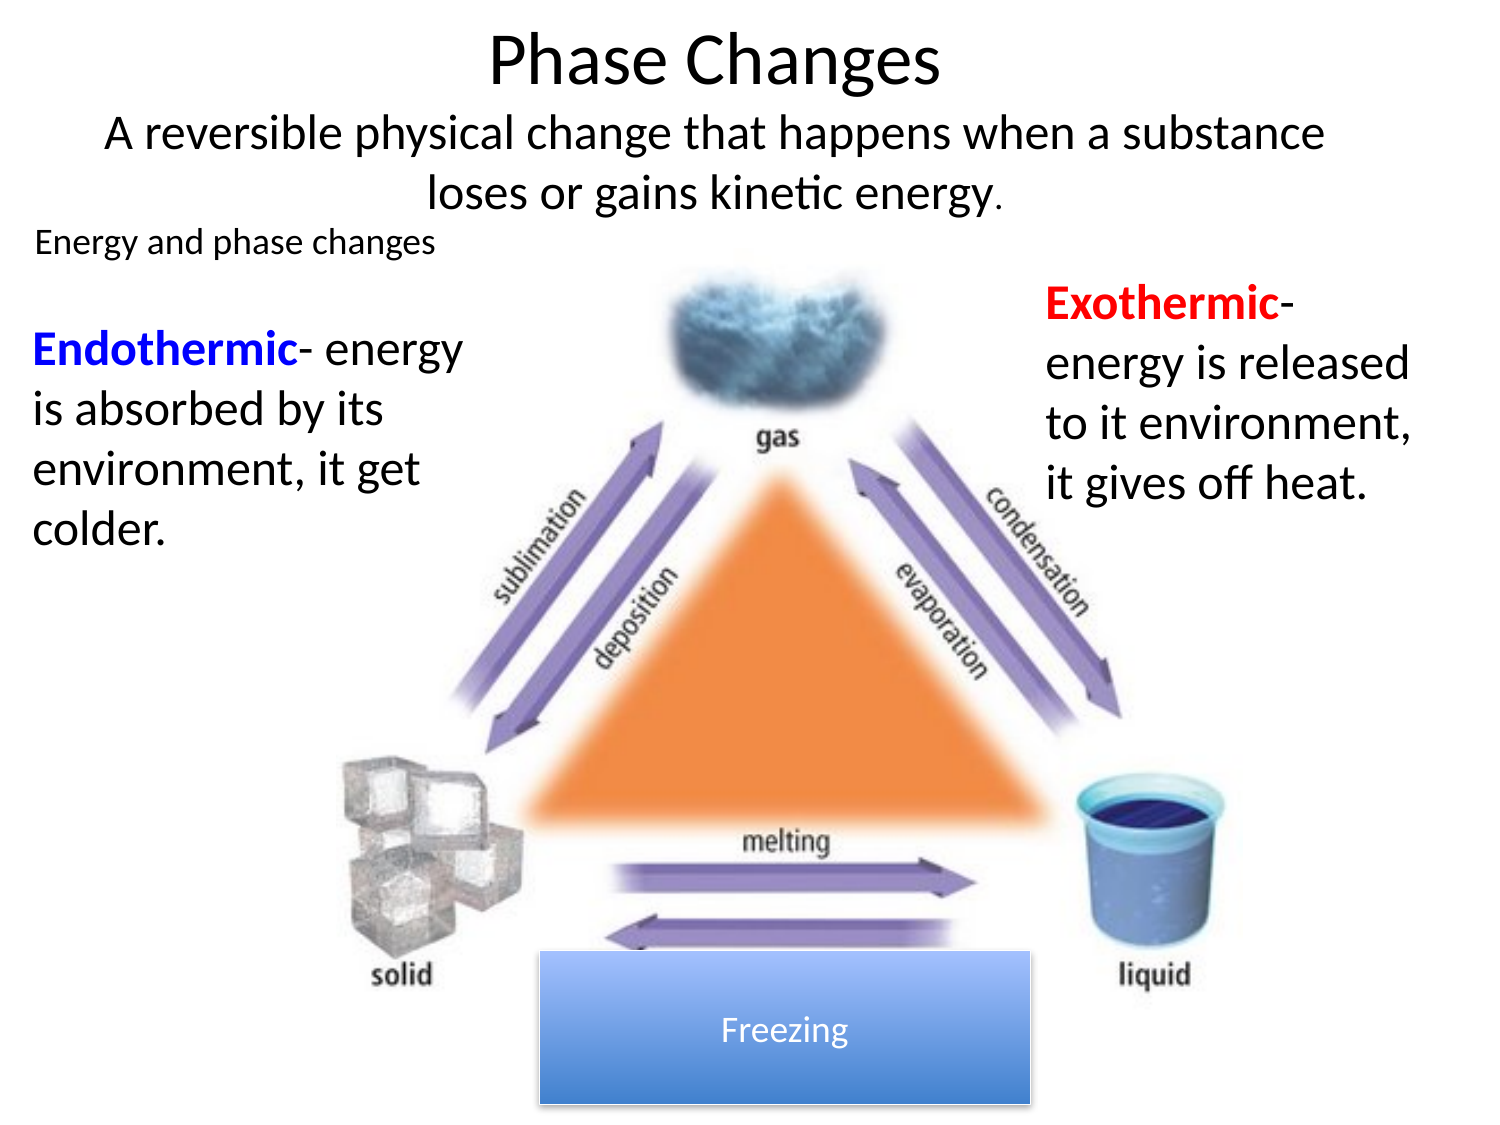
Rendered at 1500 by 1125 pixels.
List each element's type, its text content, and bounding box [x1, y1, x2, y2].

text_box Endothermic- energy is absorbed by its environment, it get colder. [17, 307, 331, 563]
text_box Phase Changes A reversible physical change that happens when a substance loses or gains kinetic energy. [88, 2, 1342, 227]
picture [336, 248, 1243, 1105]
text_box Energy and phase changes [19, 209, 452, 270]
text_box Exothermic- energy is released to it environment, it gives off heat. [1247, 262, 1430, 517]
